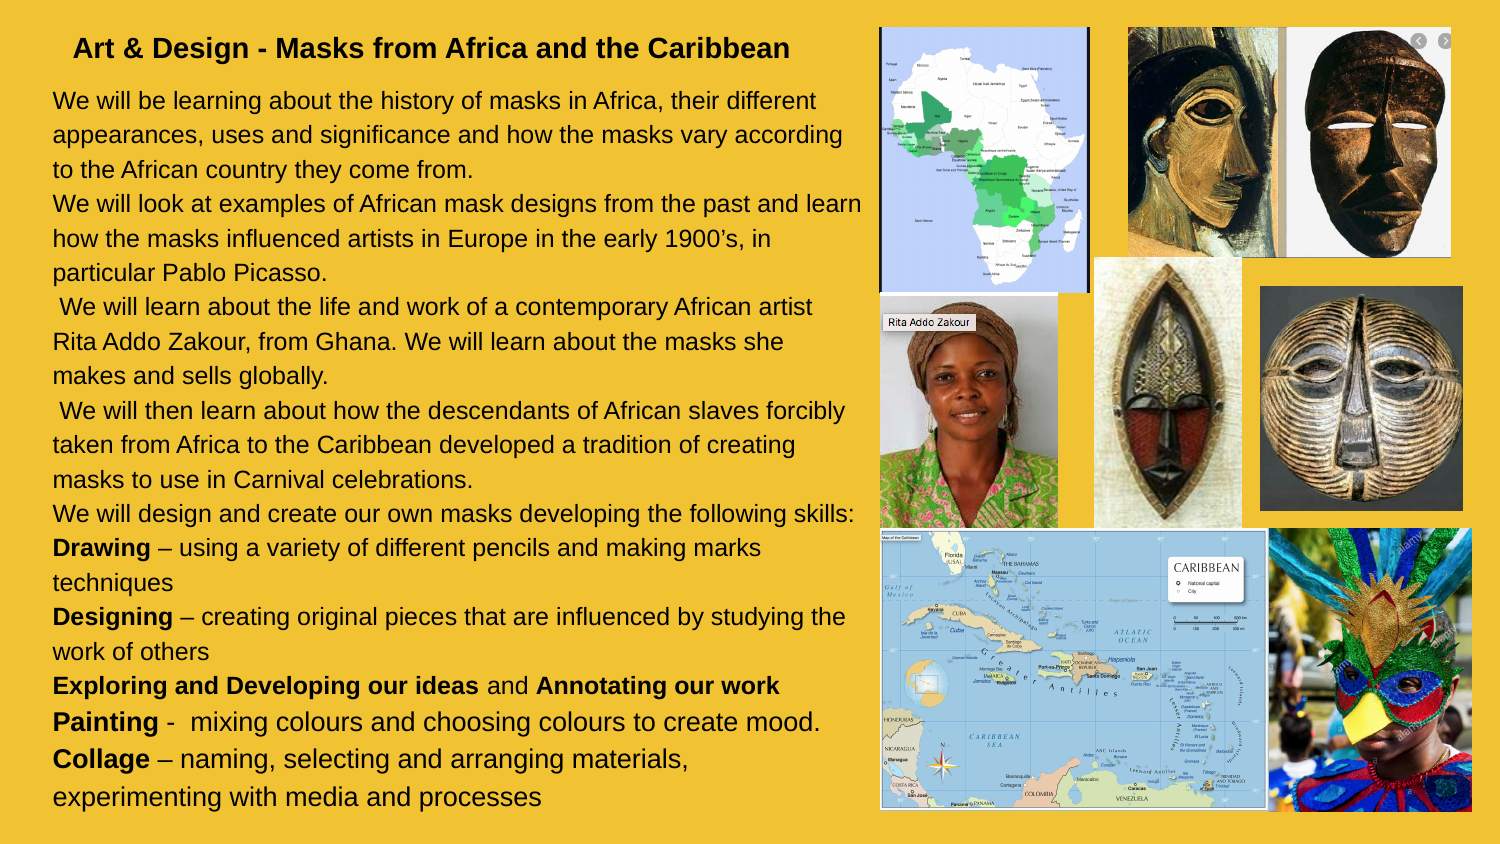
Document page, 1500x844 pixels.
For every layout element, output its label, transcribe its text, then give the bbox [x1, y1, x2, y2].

title Art & Design - Masks from Africa and the Caribbean [37, 12, 827, 80]
picture [1260, 286, 1464, 511]
list We will be learning about the history of masks in Africa, their different appearances, uses and significance and how the masks vary according to the African country they come from. We will look at examples of African mask designs from the past and learn how the masks influenced artists in Europe in the early 1900’s, in particular Pablo Picasso. We will learn about the life and work of a contemporary African artist Rita Addo Zakour, from Ghana. We will learn about the masks she makes and sells globally. We will then learn about how the descendants of African slaves forcibly taken from Africa to the Caribbean developed a tradition of creating masks to use in Carnival celebrations. We will design and create our own masks developing the following skills: Drawing – using a variety of different pencils and making marks techniques Designing – creating original pieces that are influenced by studying the work of others Exploring and Developing our ideas and Annotating our work Painting - mixing colours and choosing colours to create mood. Collage – naming, selecting and arranging materials, experimenting with media and processes [37, 64, 880, 821]
picture [879, 27, 1472, 812]
